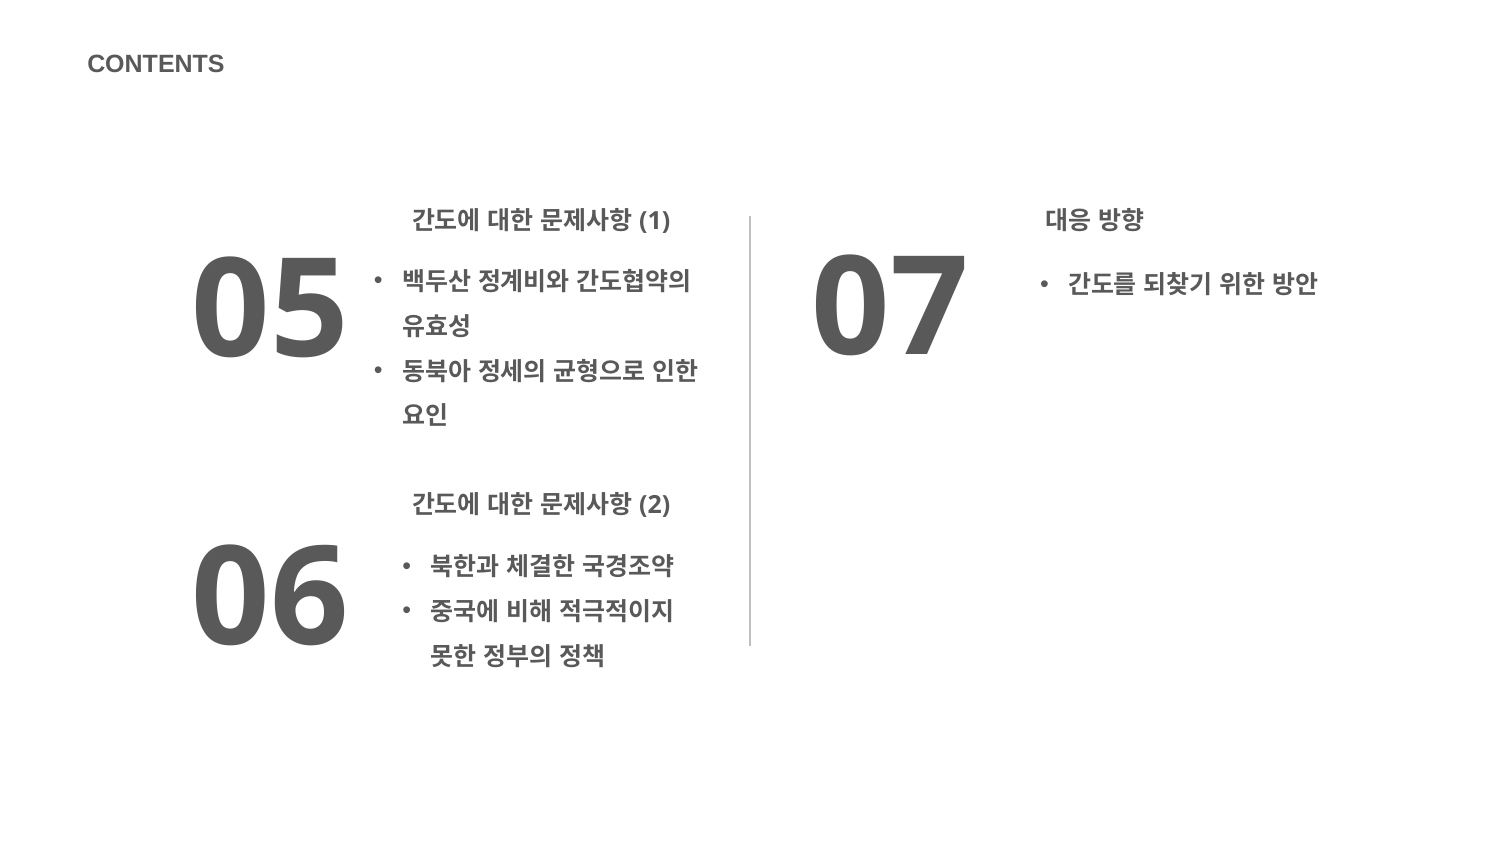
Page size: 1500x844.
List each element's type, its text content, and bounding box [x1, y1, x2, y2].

text_box 간도에 대한 문제사항(2) [397, 480, 686, 526]
text_box 북한과 체결한 국경조약 중국에 비해 적극적이지 못한 정부의 정책 [387, 528, 715, 678]
text_box 간도에 대한 문제사항(1) [397, 197, 686, 243]
text_box 05 [176, 211, 365, 392]
text_box 대응 방향 [1030, 197, 1160, 243]
text_box CONTENTS [39, 32, 273, 93]
text_box 간도를 되찾기 위한 방안 [1025, 246, 1471, 307]
text_box 06 [176, 499, 365, 680]
text_box 07 [796, 210, 984, 390]
text_box 백두산 정계비와 간도협약의 유효성 동북아 정세의 균형으로 인한 요인 [359, 242, 739, 438]
